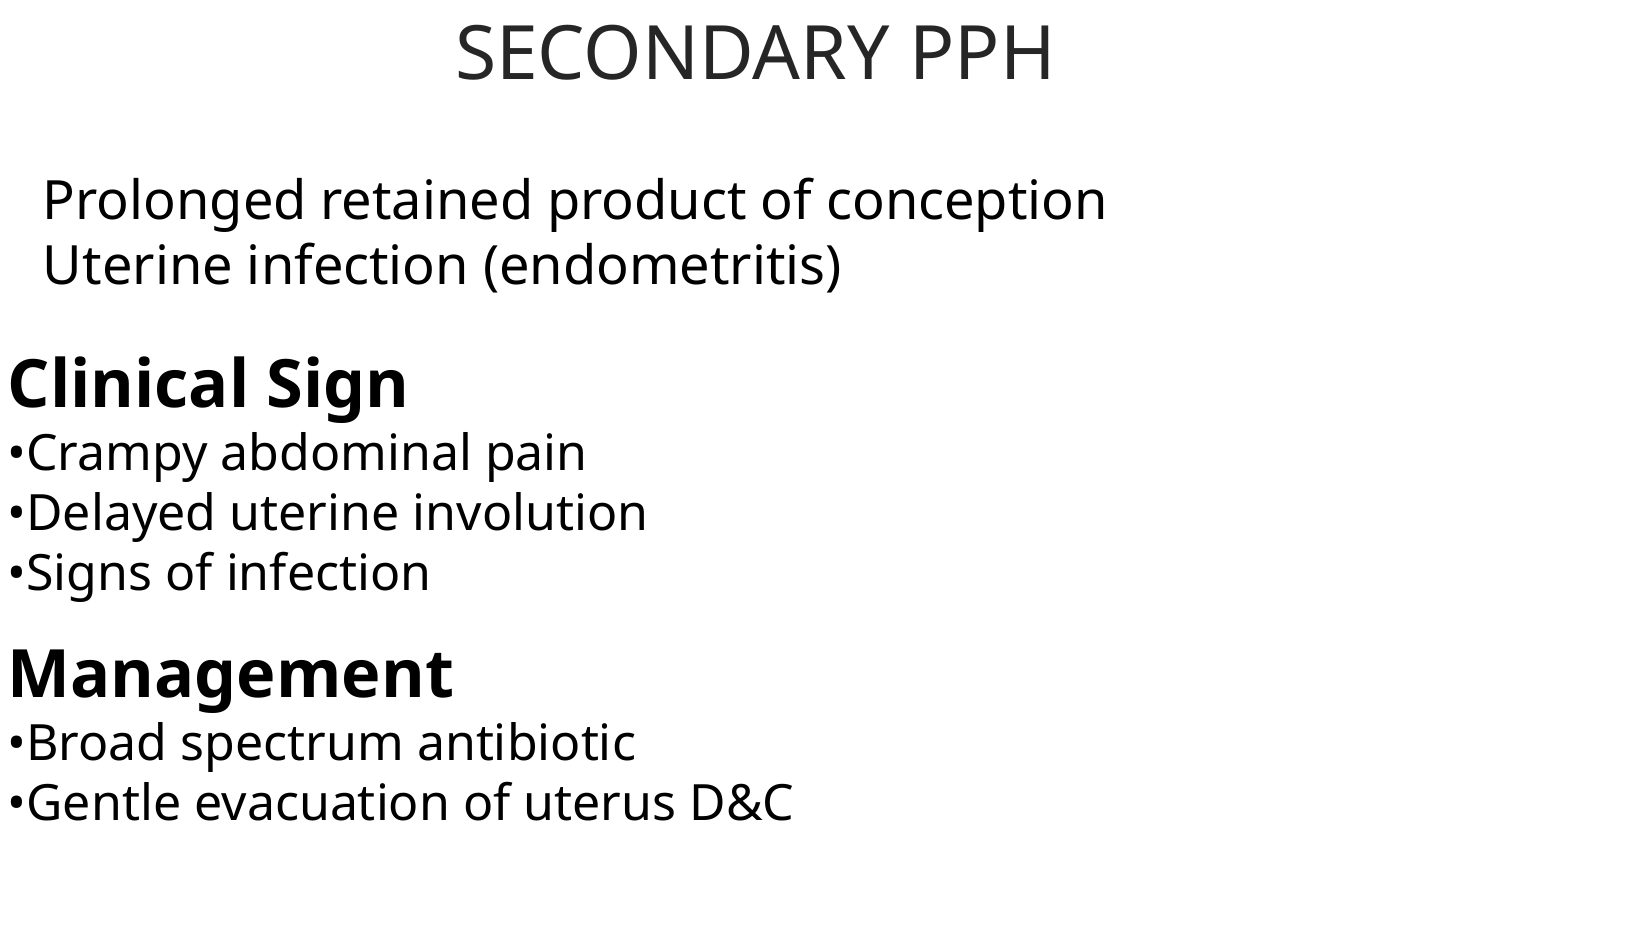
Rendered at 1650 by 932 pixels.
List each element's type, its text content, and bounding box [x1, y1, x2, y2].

text_box SECONDARY PPH [447, 0, 1083, 102]
text_box Clinical Sign •Crampy abdominal pain •Delayed uterine involution •Signs of infection Management •Broad spectrum antibiotic •Gentle evacuation of uterus D&C [0, 333, 802, 838]
list Prolonged retained product of conception Uterine infection (endometritis) [42, 164, 1199, 399]
